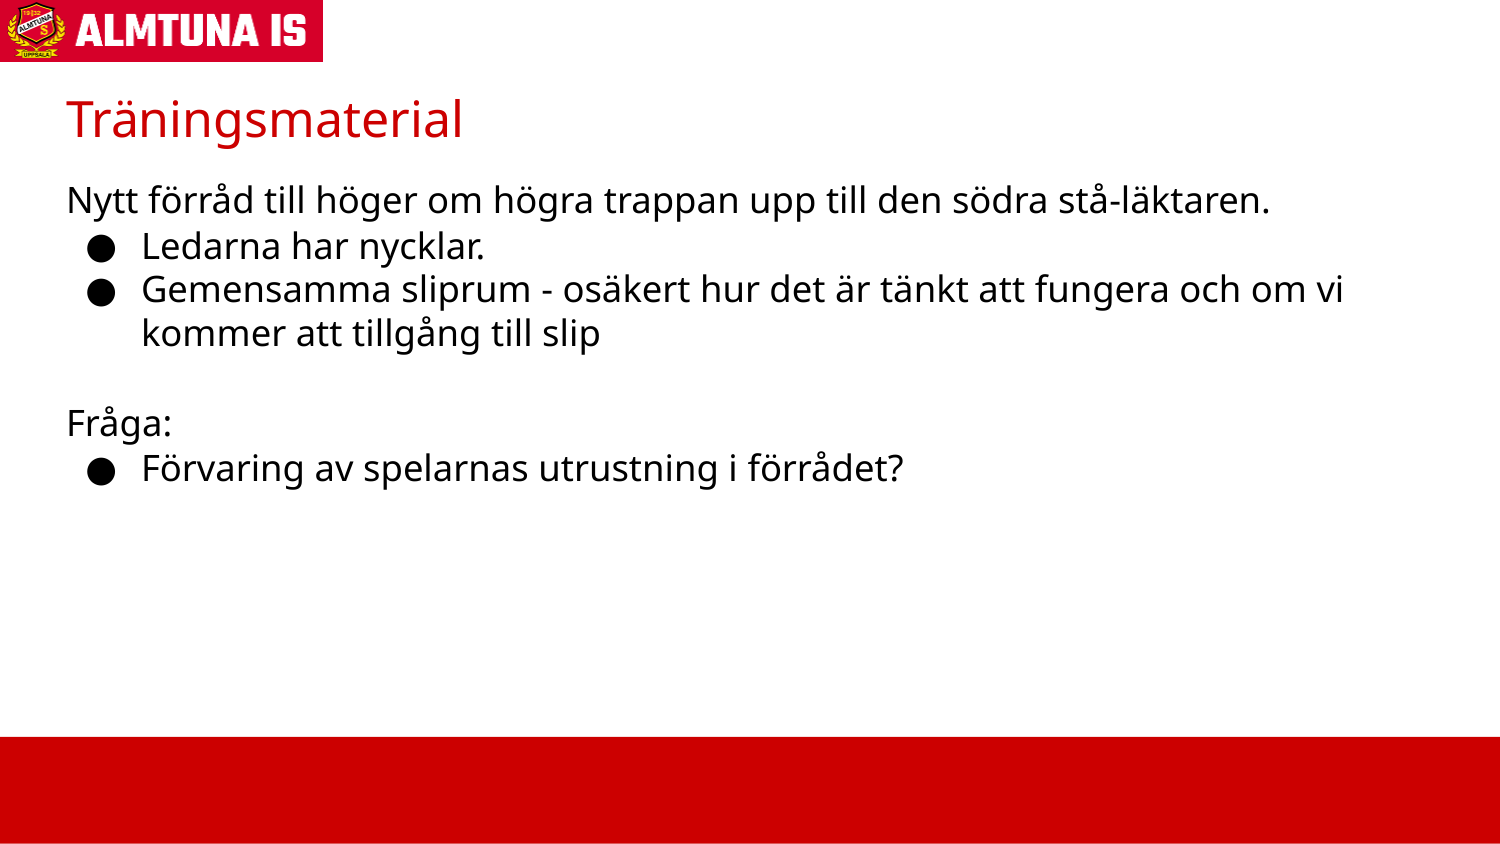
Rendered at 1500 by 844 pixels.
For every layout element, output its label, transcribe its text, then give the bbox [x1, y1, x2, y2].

picture [0, 0, 323, 62]
list Nytt förråd till höger om högra trappan upp till den södra stå-läktaren. Ledarna har nycklar. Gemensamma sliprum - osäkert hur det är tänkt att fungera och om vi kommer att tillgång till slip Fråga: Förvaring av spelarnas utrustning i förrådet? [51, 162, 1449, 723]
text_box [0, 736, 1500, 844]
title Träningsmaterial [51, 72, 1449, 162]
